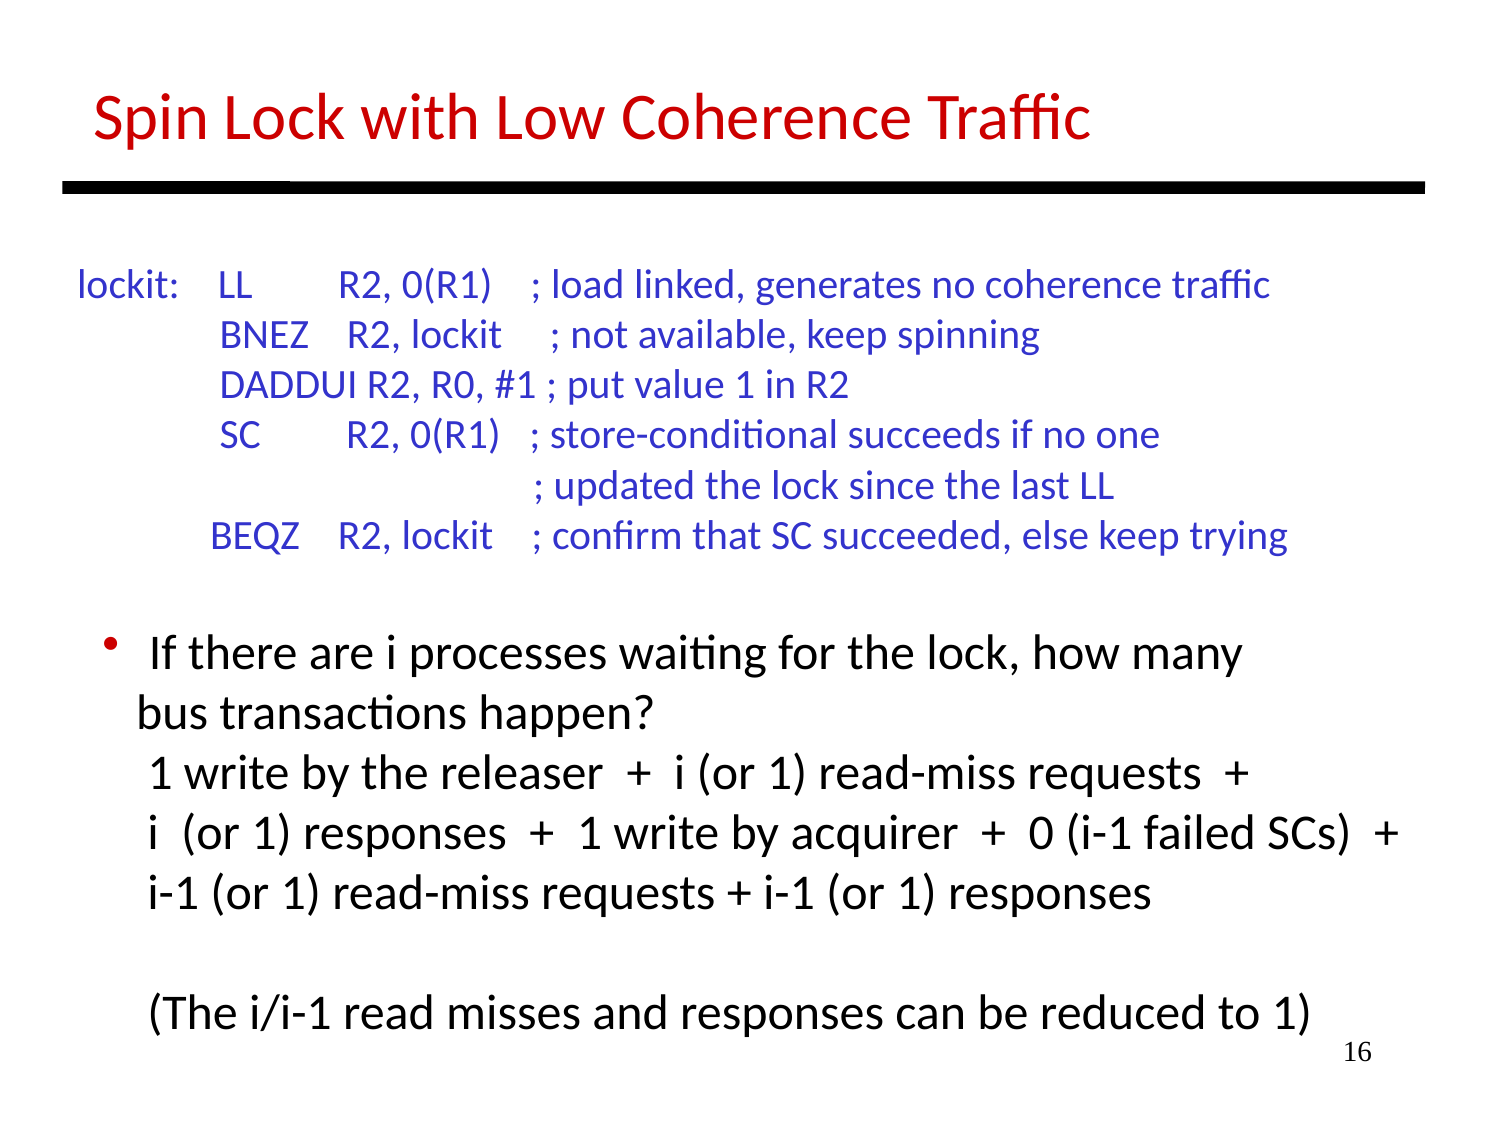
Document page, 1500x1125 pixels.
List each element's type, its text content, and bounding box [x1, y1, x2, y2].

text_box lockit: LL R2, 0(R1) ; load linked, generates no coherence traffic BNEZ R2, lockit ; not available, keep spinning DADDUI R2, R0, #1 ; put value 1 in R2 SC R2, 0(R1) ; store-conditional succeeds if no one ; updated the lock since the last LL BEQZ R2, lockit ; confirm that SC succeeded, else keep trying [62, 249, 1304, 565]
slide_number 16 [1074, 1048, 1388, 1101]
text_box Spin Lock with Low Coherence Traffic [78, 65, 1108, 160]
text_box If there are i processes waiting for the lock, how many bus transactions happen? 1 write by the releaser + i (or 1) read-miss requests + i (or 1) responses + 1 write by acquirer + 0 (i-1 failed SCs) + i-1 (or 1) read-miss requests + i-1 (or 1) responses (The i/i-1 read misses and responses can be reduced to 1) [87, 612, 1415, 1048]
